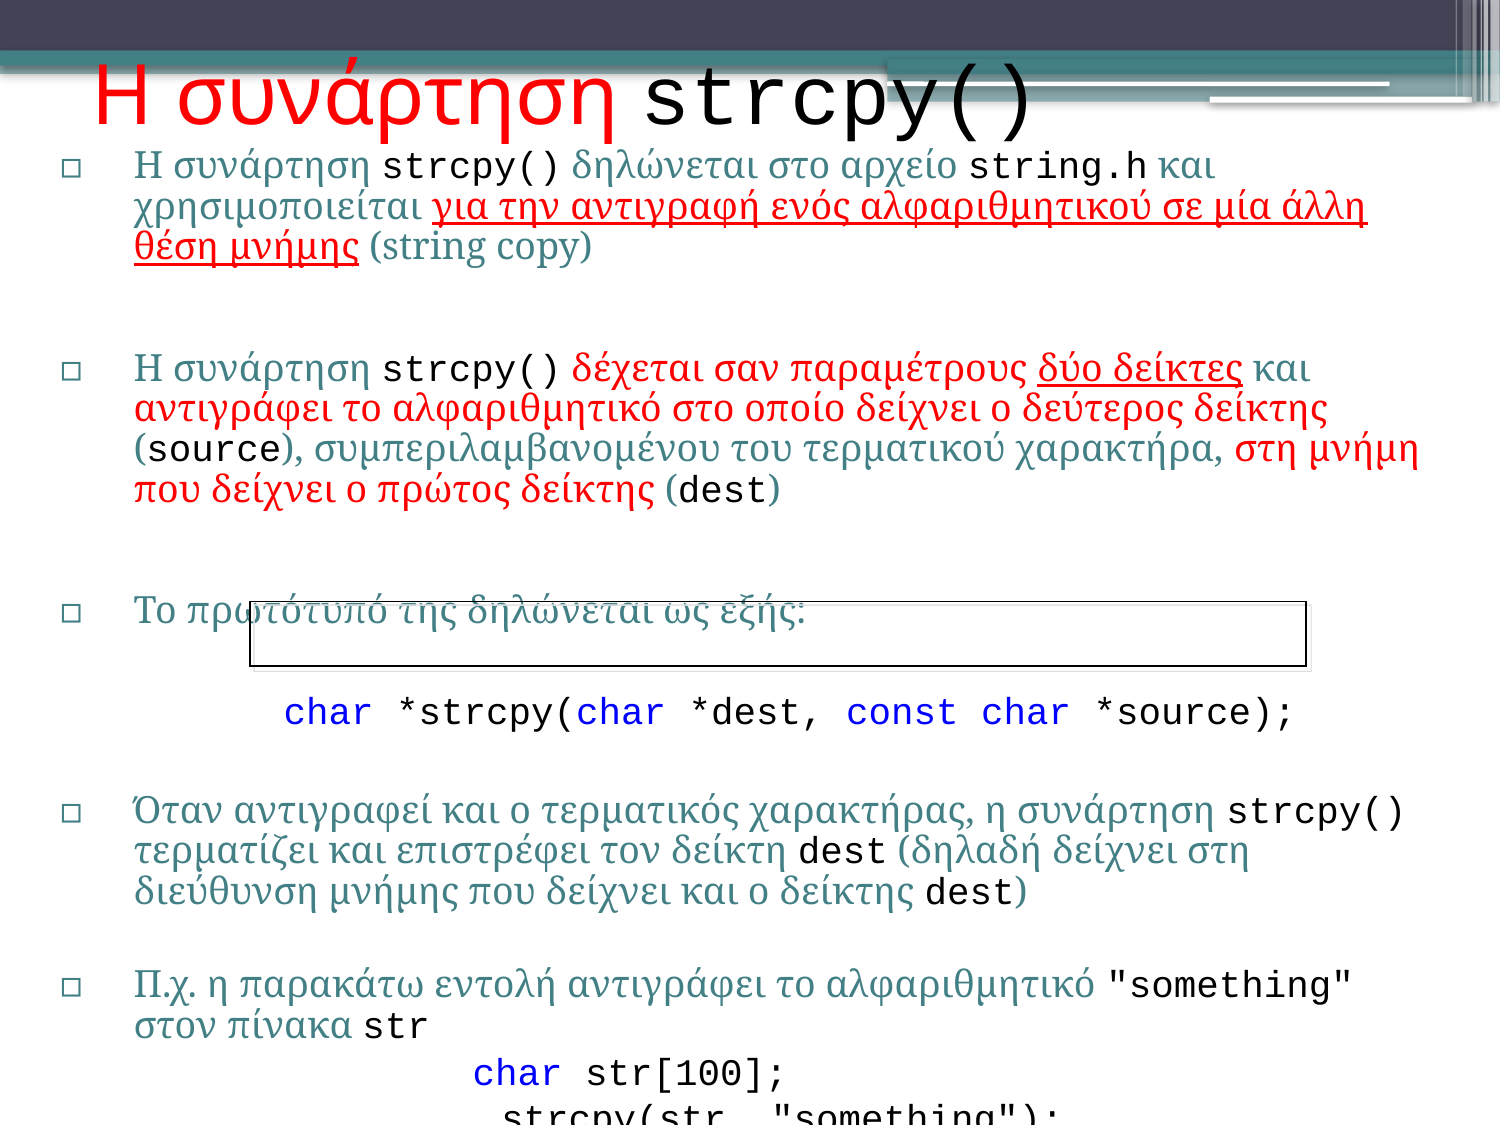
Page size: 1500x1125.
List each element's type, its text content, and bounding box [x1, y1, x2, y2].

text_box [249, 601, 1307, 667]
title Η συνάρτηση strcpy() [77, 0, 1432, 139]
list Η συνάρτηση strcpy() δηλώνεται στο αρχείο string.h και χρησιμοποιείται για την αντιγραφή ενός αλφαριθμητικού σε μία άλλη θέση μνήμης (string copy) Η συνάρτηση strcpy() δέχεται σαν παραμέτρους δύο δείκτες και αντιγράφει το αλφαριθμητικό στο οποίο δείχνει ο δεύτερος δείκτης (source), συμπεριλαμβανομένου του τερματικού χαρακτήρα, στη μνήμη που δείχνει ο πρώτος δείκτης (dest) Το πρωτότυπό της δηλώνεται ως εξής: char *strcpy(char *dest, const char *source); Όταν αντιγραφεί και ο τερματικός χαρακτήρας, η συνάρτηση strcpy() τερματίζει και επιστρέφει τον δείκτη dest (δηλαδή δείχνει στη διεύθυνση μνήμης που δείχνει και ο δείκτης dest) Π.χ. η παρακάτω εντολή αντιγράφει το αλφαριθμητικό "something" στον πίνακα str char str[100]; strcpy(str, "something"); [0, 139, 1455, 1071]
